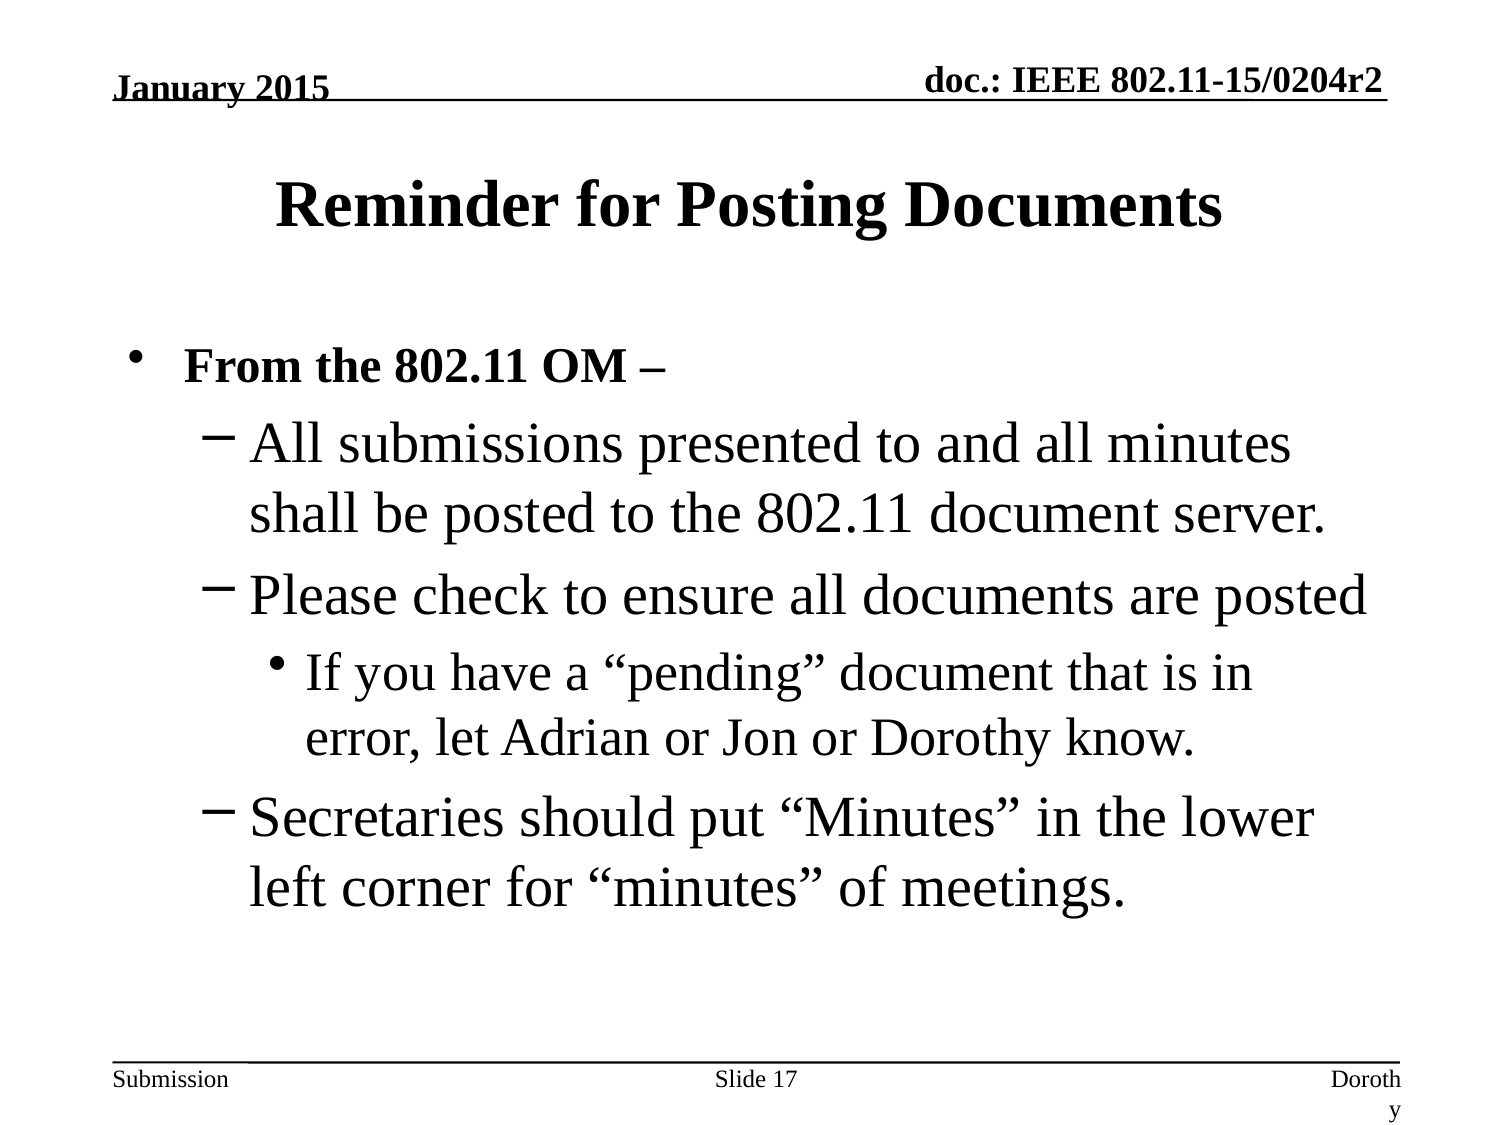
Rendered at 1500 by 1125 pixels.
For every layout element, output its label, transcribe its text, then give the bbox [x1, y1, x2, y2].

list From the 802.11 OM – All submissions presented to and all minutes shall be posted to the 802.11 document server. Please check to ensure all documents are posted If you have a “pending” document that is in error, let Adrian or Jon or Dorothy know. Secretaries should put “Minutes” in the lower left corner for “minutes” of meetings. [112, 324, 1388, 1001]
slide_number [112, 62, 401, 109]
footer Dorothy Stanley, Aruba Networks [1324, 1061, 1402, 1093]
title Reminder for Posting Documents [112, 112, 1388, 288]
slide_number Slide 17 [712, 1061, 800, 1093]
